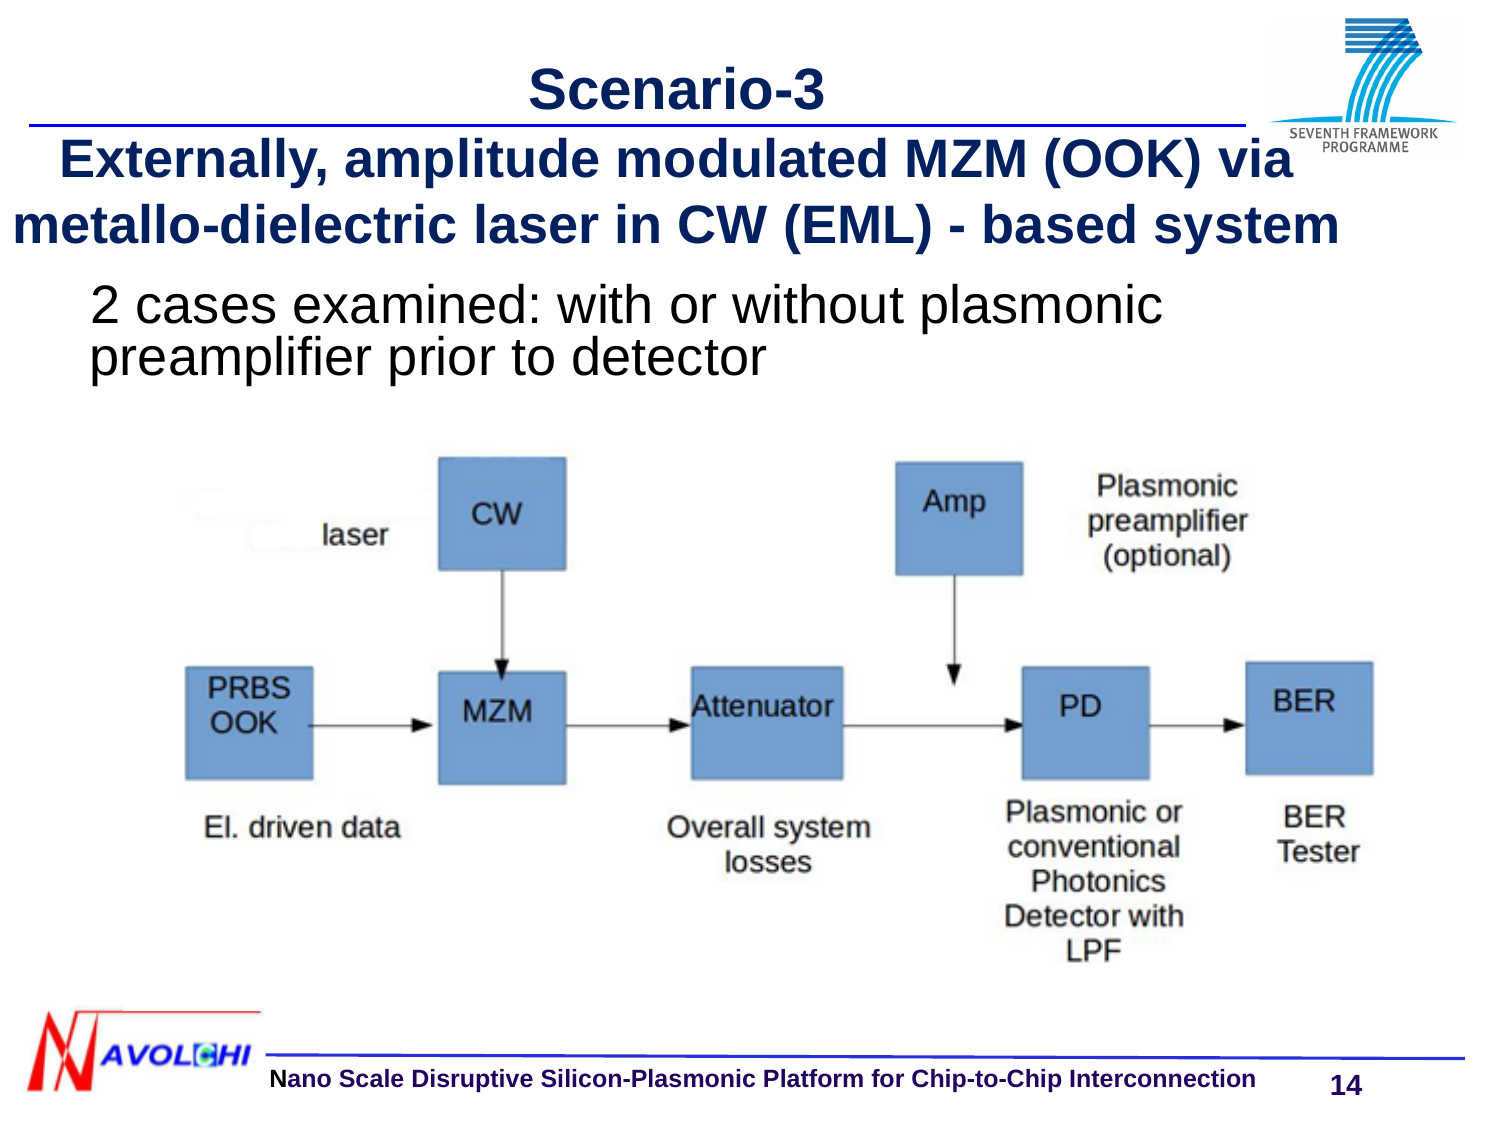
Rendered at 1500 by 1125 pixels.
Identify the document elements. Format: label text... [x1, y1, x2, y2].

title Scenario-3 Externally, amplitude modulated MZM (OOK) via metallo-dielectric laser in CW (EML) - based system [2, 42, 1353, 268]
picture [1269, 18, 1458, 155]
list 2 cases examined: with or without plasmonic preamplifier prior to detector [75, 196, 1447, 432]
picture [3, 396, 1429, 1101]
